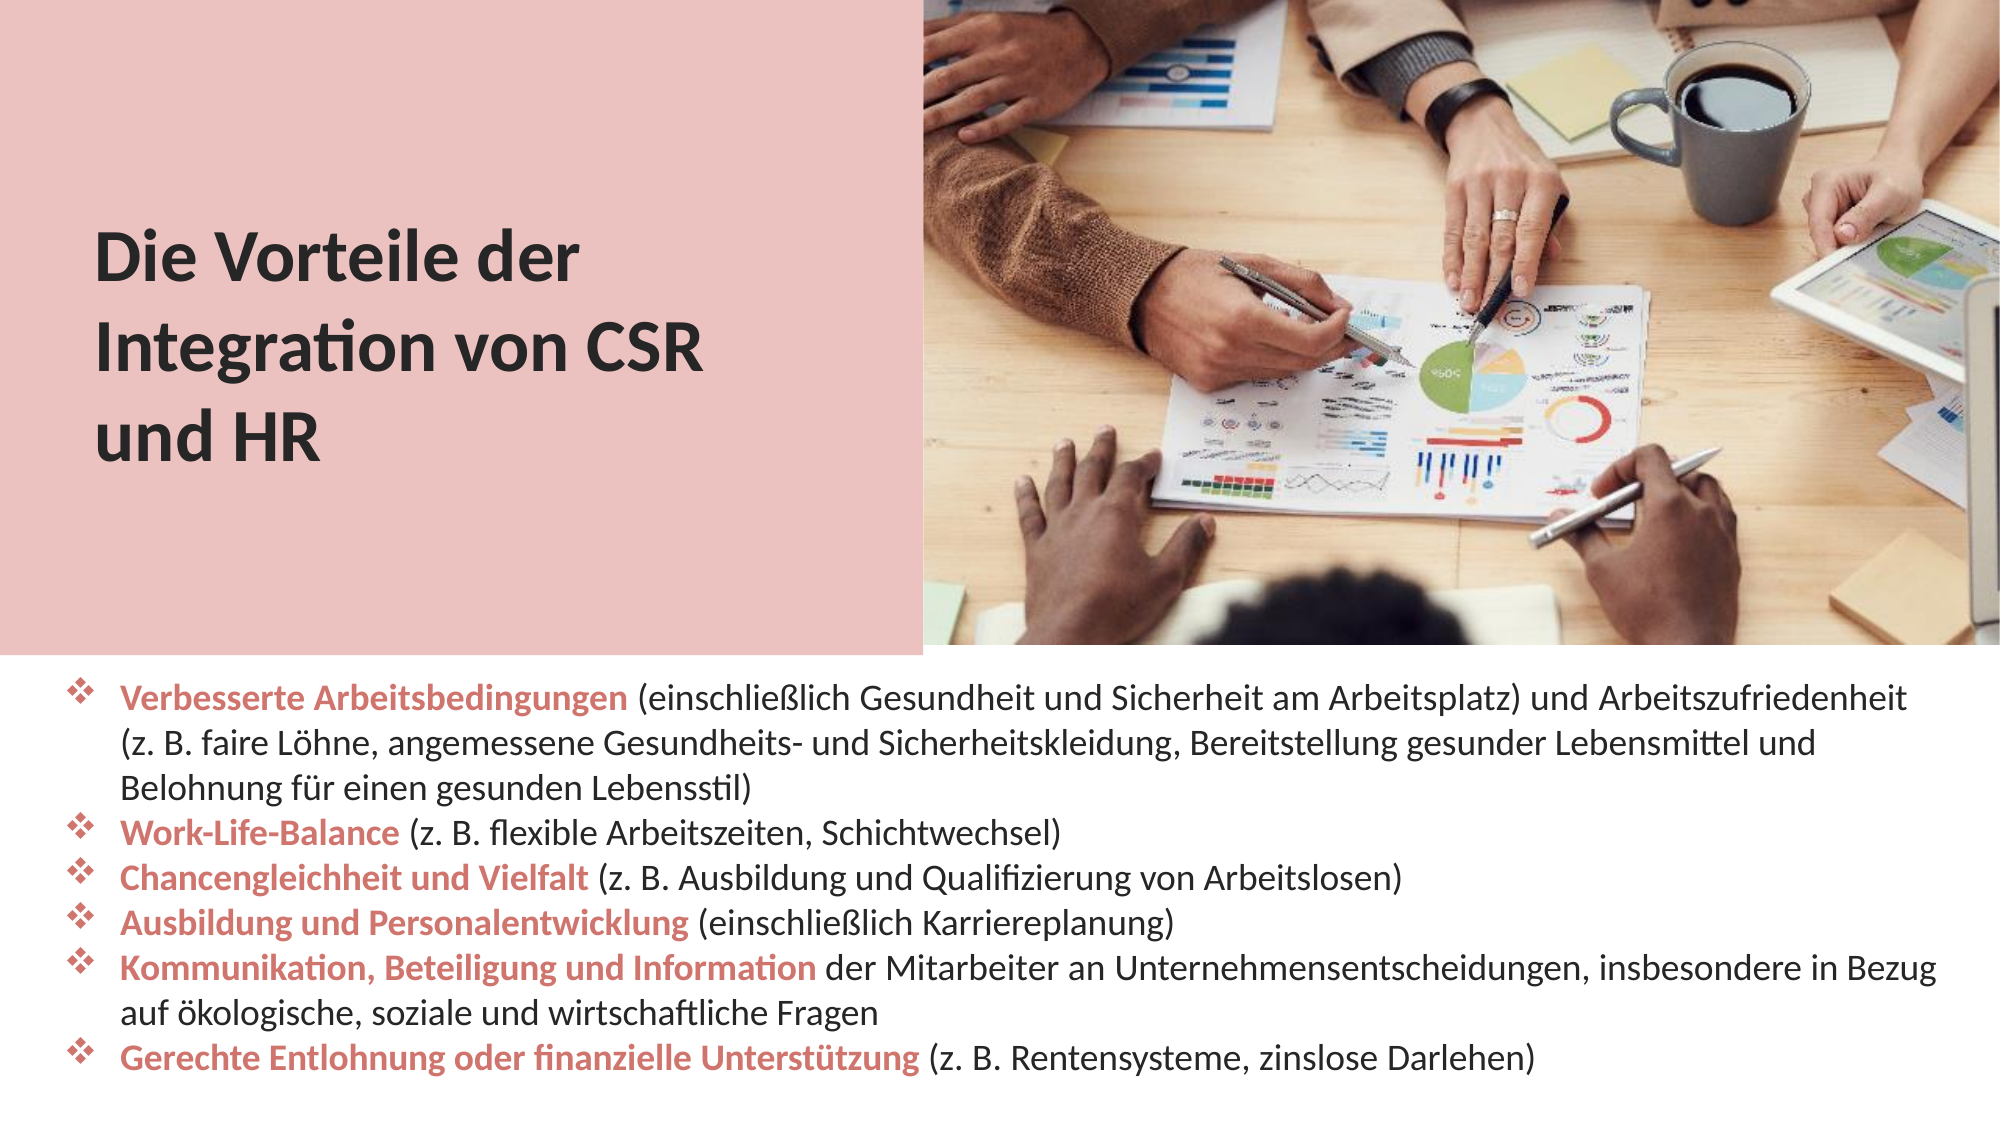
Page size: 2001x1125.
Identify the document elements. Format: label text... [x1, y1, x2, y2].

list Die Vorteile der Integration von CSR und HR [79, 198, 857, 611]
picture [923, 0, 2000, 645]
list Verbesserte Arbeitsbedingungen (einschließlich Gesundheit und Sicherheit am Arbeitsplatz) und Arbeitszufriedenheit (z. B. faire Löhne, angemessene Gesundheits- und Sicherheitskleidung, Bereitstellung gesunder Lebensmittel und Belohnung für einen gesunden Lebensstil) Work-Life-Balance (z. B. flexible Arbeitszeiten, Schichtwechsel) Chancengleichheit und Vielfalt (z. B. Ausbildung und Qualifizierung von Arbeitslosen) Ausbildung und Personalentwicklung (einschließlich Karriereplanung) Kommunikation, Beteiligung und Information der Mitarbeiter an Unternehmensentscheidungen, insbesondere in Bezug auf ökologische, soziale und wirtschaftliche Fragen Gerechte Entlohnung oder finanzielle Unterstützung (z. B. Rentensysteme, zinslose Darlehen) [48, 665, 1986, 1125]
